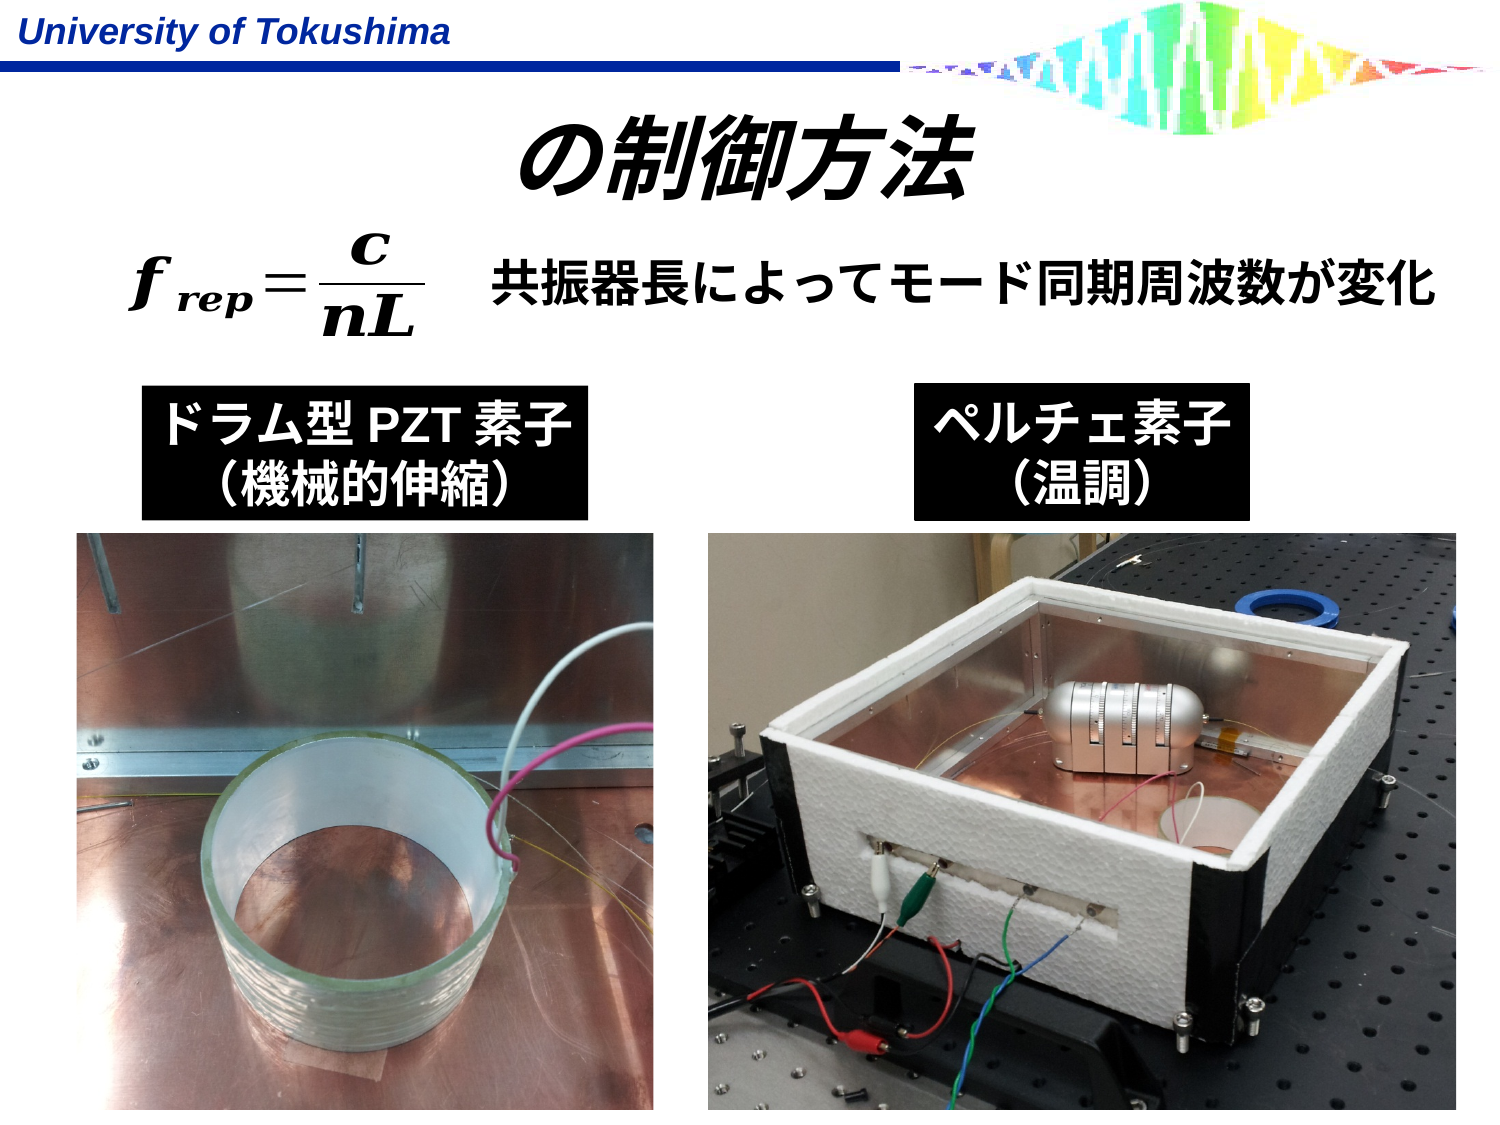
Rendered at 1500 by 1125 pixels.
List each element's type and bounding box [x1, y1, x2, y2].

text_box [914, 383, 1250, 521]
picture [900, 0, 1500, 138]
text_box [123, 213, 1462, 352]
picture [76, 533, 654, 1110]
picture [707, 532, 1457, 1125]
text_box [149, 385, 581, 523]
